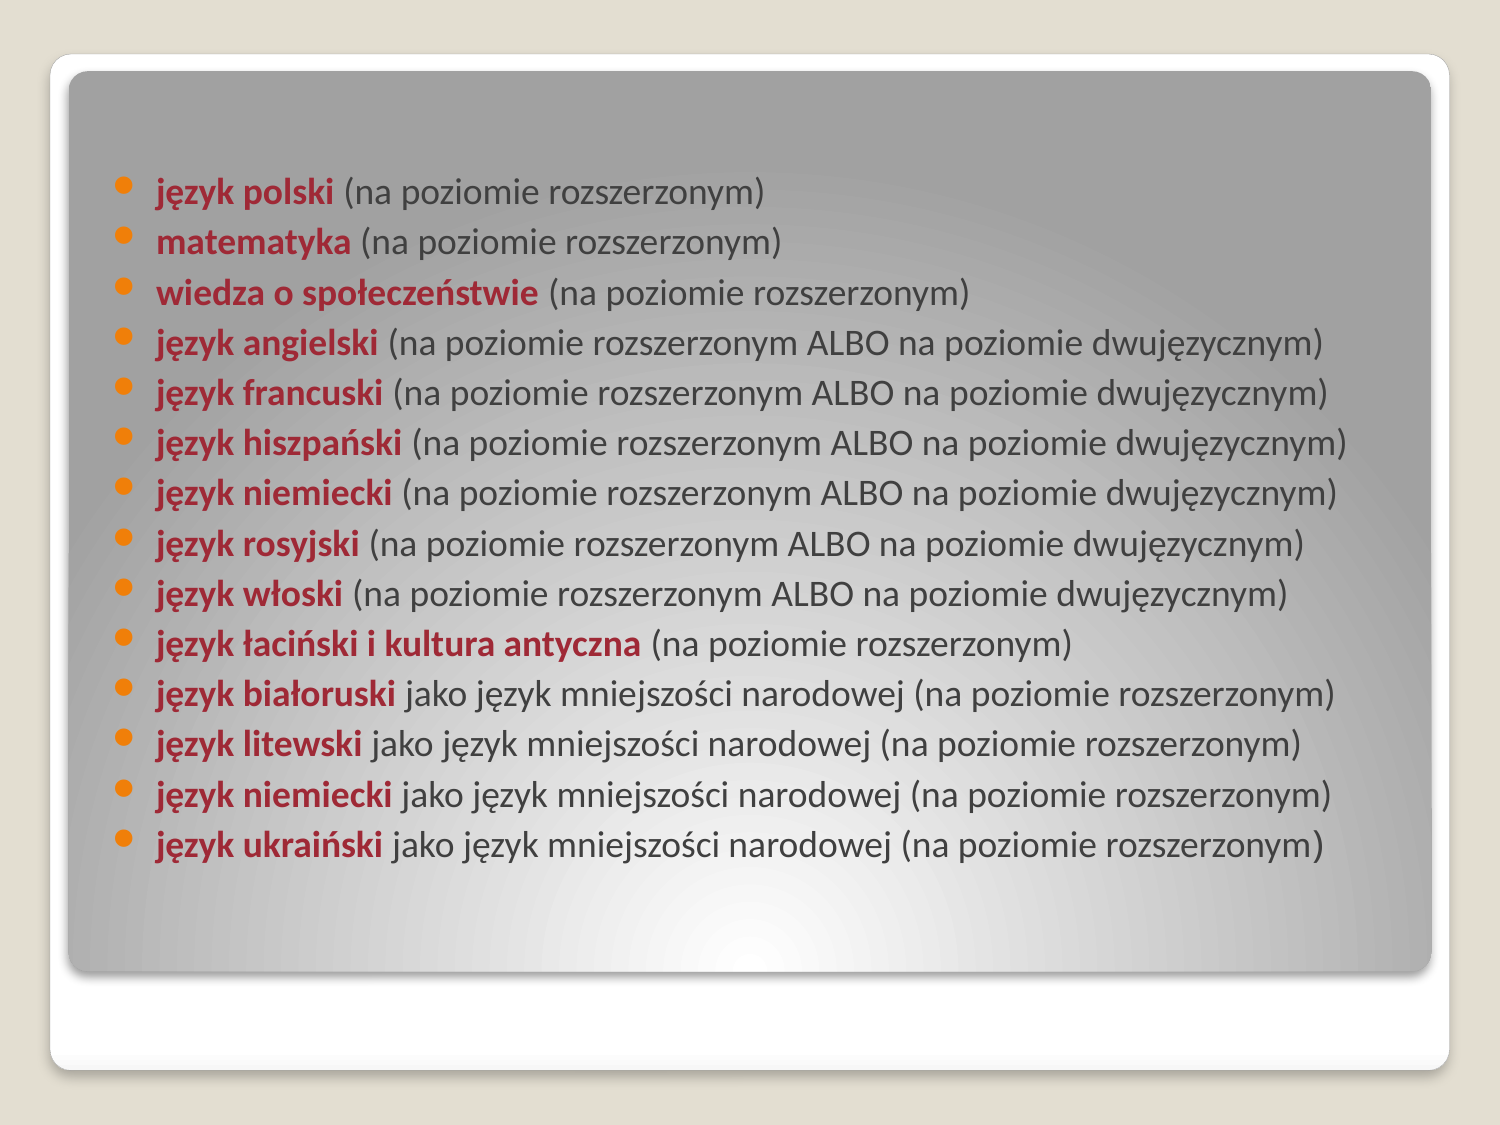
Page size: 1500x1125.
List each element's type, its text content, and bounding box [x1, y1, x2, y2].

list język polski (na poziomie rozszerzonym) matematyka (na poziomie rozszerzonym) wiedza o społeczeństwie (na poziomie rozszerzonym) język angielski (na poziomie rozszerzonym ALBO na poziomie dwujęzycznym) język francuski (na poziomie rozszerzonym ALBO na poziomie dwujęzycznym) język hiszpański (na poziomie rozszerzonym ALBO na poziomie dwujęzycznym) język niemiecki (na poziomie rozszerzonym ALBO na poziomie dwujęzycznym) język rosyjski (na poziomie rozszerzonym ALBO na poziomie dwujęzycznym) język włoski (na poziomie rozszerzonym ALBO na poziomie dwujęzycznym) język łaciński i kultura antyczna (na poziomie rozszerzonym) język białoruski jako język mniejszości narodowej (na poziomie rozszerzonym) język litewski jako język mniejszości narodowej (na poziomie rozszerzonym) język niemiecki jako język mniejszości narodowej (na poziomie rozszerzonym) język ukraiński jako język mniejszości narodowej (na poziomie rozszerzonym) [82, 86, 1425, 1047]
